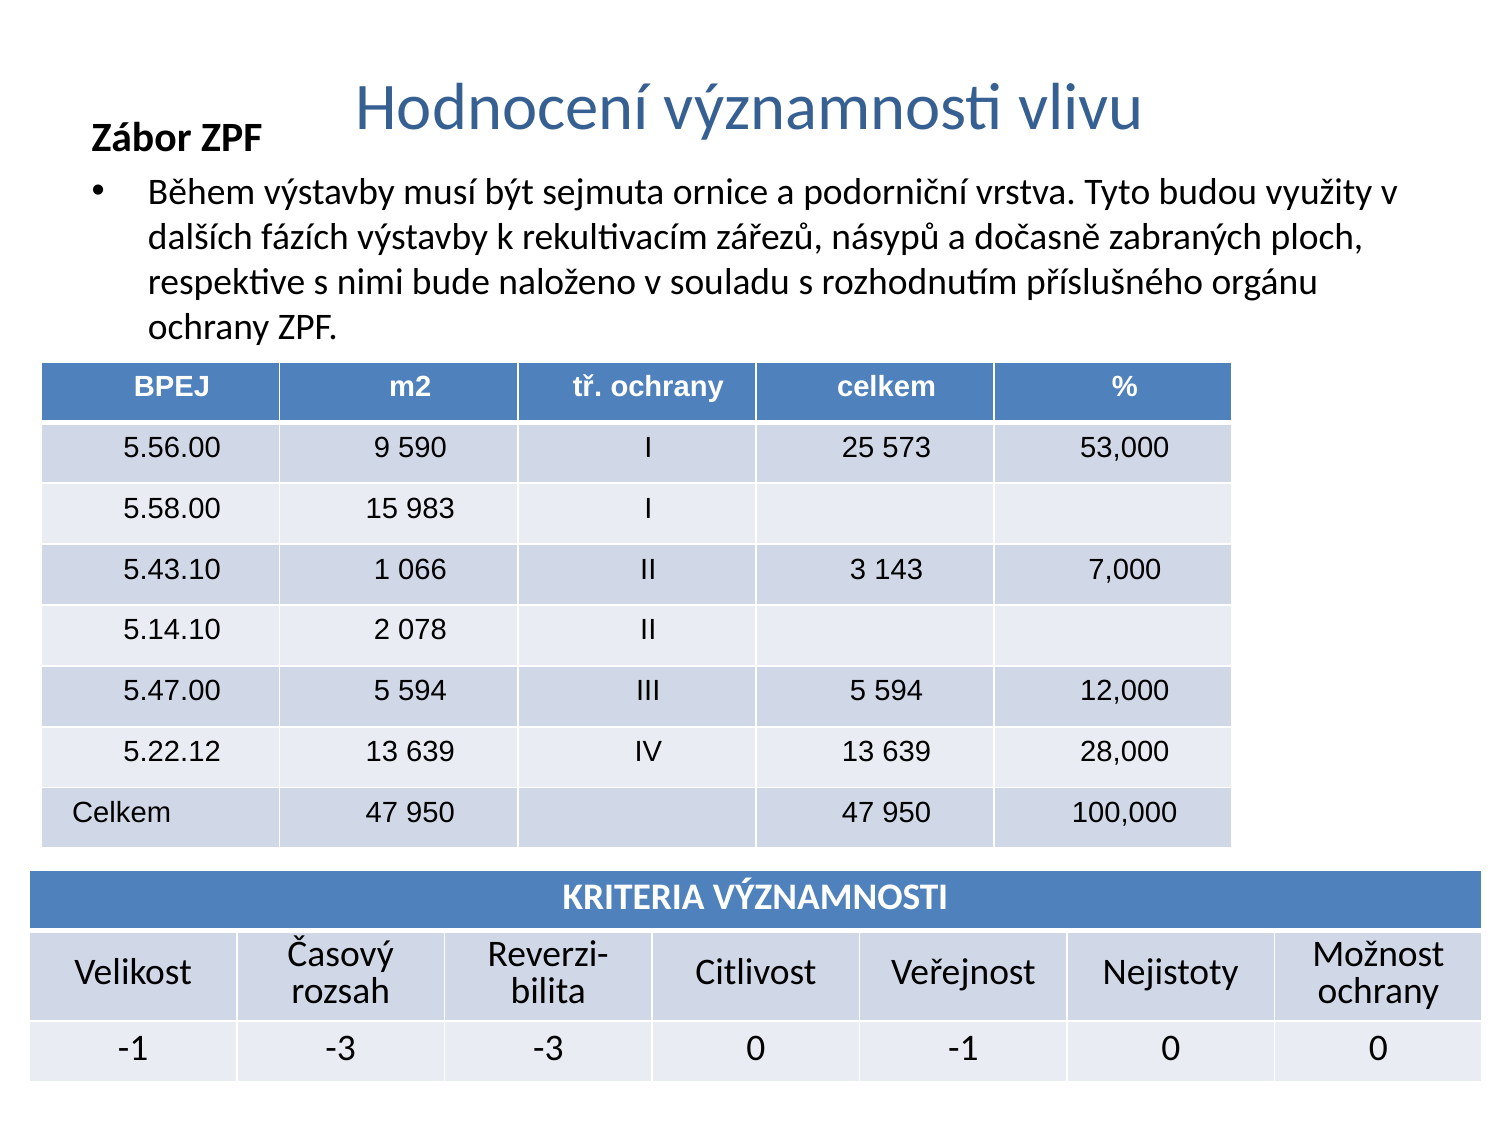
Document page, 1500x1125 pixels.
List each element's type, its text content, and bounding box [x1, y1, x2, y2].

table_header KRITERIA VÝZNAMNOSTI [30, 871, 1481, 928]
table_cell -3 [445, 1022, 651, 1081]
table_cell 5.14.10 [42, 606, 279, 665]
table_cell 7,000 [995, 545, 1231, 604]
table_cell [757, 484, 993, 543]
table_cell 53,000 [995, 425, 1231, 482]
table_cell IV [519, 728, 755, 787]
table_cell Reverzi-bilita [445, 933, 651, 1020]
table_cell 100,000 [995, 788, 1231, 847]
table_cell Celkem [42, 788, 279, 847]
table_cell Možnost ochrany [1275, 933, 1481, 1020]
table_cell 15 983 [280, 484, 517, 543]
table_cell 25 573 [757, 425, 993, 482]
table_cell I [519, 425, 755, 482]
table_cell 5.43.10 [42, 545, 279, 604]
table_cell 13 639 [280, 728, 517, 787]
table_cell 0 [1275, 1022, 1481, 1081]
table_cell 5.47.00 [42, 667, 279, 726]
table_cell [757, 606, 993, 665]
table_cell 47 950 [280, 788, 517, 847]
table_cell II [519, 606, 755, 665]
table_cell -1 [30, 1022, 236, 1081]
table_cell 28,000 [995, 728, 1231, 787]
table_cell 0 [653, 1022, 859, 1081]
table_header m2 [280, 363, 517, 420]
table_cell 5.22.12 [42, 728, 279, 787]
table_cell 2 078 [280, 606, 517, 665]
table_cell 5.56.00 [42, 425, 279, 482]
table_header % [995, 363, 1231, 420]
table_cell -3 [238, 1022, 444, 1081]
table_cell Veřejnost [860, 933, 1066, 1020]
title Hodnocení významnosti vlivu [75, 45, 1425, 161]
table_cell 1 066 [280, 545, 517, 604]
table_cell 13 639 [757, 728, 993, 787]
table_cell III [519, 667, 755, 726]
list Zábor ZPF Během výstavby musí být sejmuta ornice a podorniční vrstva. Tyto budou využity v dalších fázích výstavby k rekultivacím zářezů, násypů a dočasně zabraných ploch, respektive s nimi bude naloženo v souladu s rozhodnutím příslušného orgánu ochrany ZPF. [76, 101, 1427, 705]
table_cell 47 950 [757, 788, 993, 847]
table_cell II [519, 545, 755, 604]
table_cell 5.58.00 [42, 484, 279, 543]
table_cell 0 [1068, 1022, 1274, 1081]
table_cell 3 143 [757, 545, 993, 604]
table_cell [995, 484, 1231, 543]
table_cell Nejistoty [1068, 933, 1274, 1020]
table_header tř. ochrany [519, 363, 755, 420]
table_header celkem [757, 363, 993, 420]
table_cell Citlivost [653, 933, 859, 1020]
table_cell 5 594 [280, 667, 517, 726]
table_header BPEJ [42, 363, 279, 420]
table_cell -1 [860, 1022, 1066, 1081]
table_cell 5 594 [757, 667, 993, 726]
table_cell Časový rozsah [238, 933, 444, 1020]
table_cell I [519, 484, 755, 543]
table_cell 9 590 [280, 425, 517, 482]
table_cell 12,000 [995, 667, 1231, 726]
table_cell Velikost [30, 933, 236, 1020]
table_cell [519, 788, 755, 847]
table_cell [995, 606, 1231, 665]
